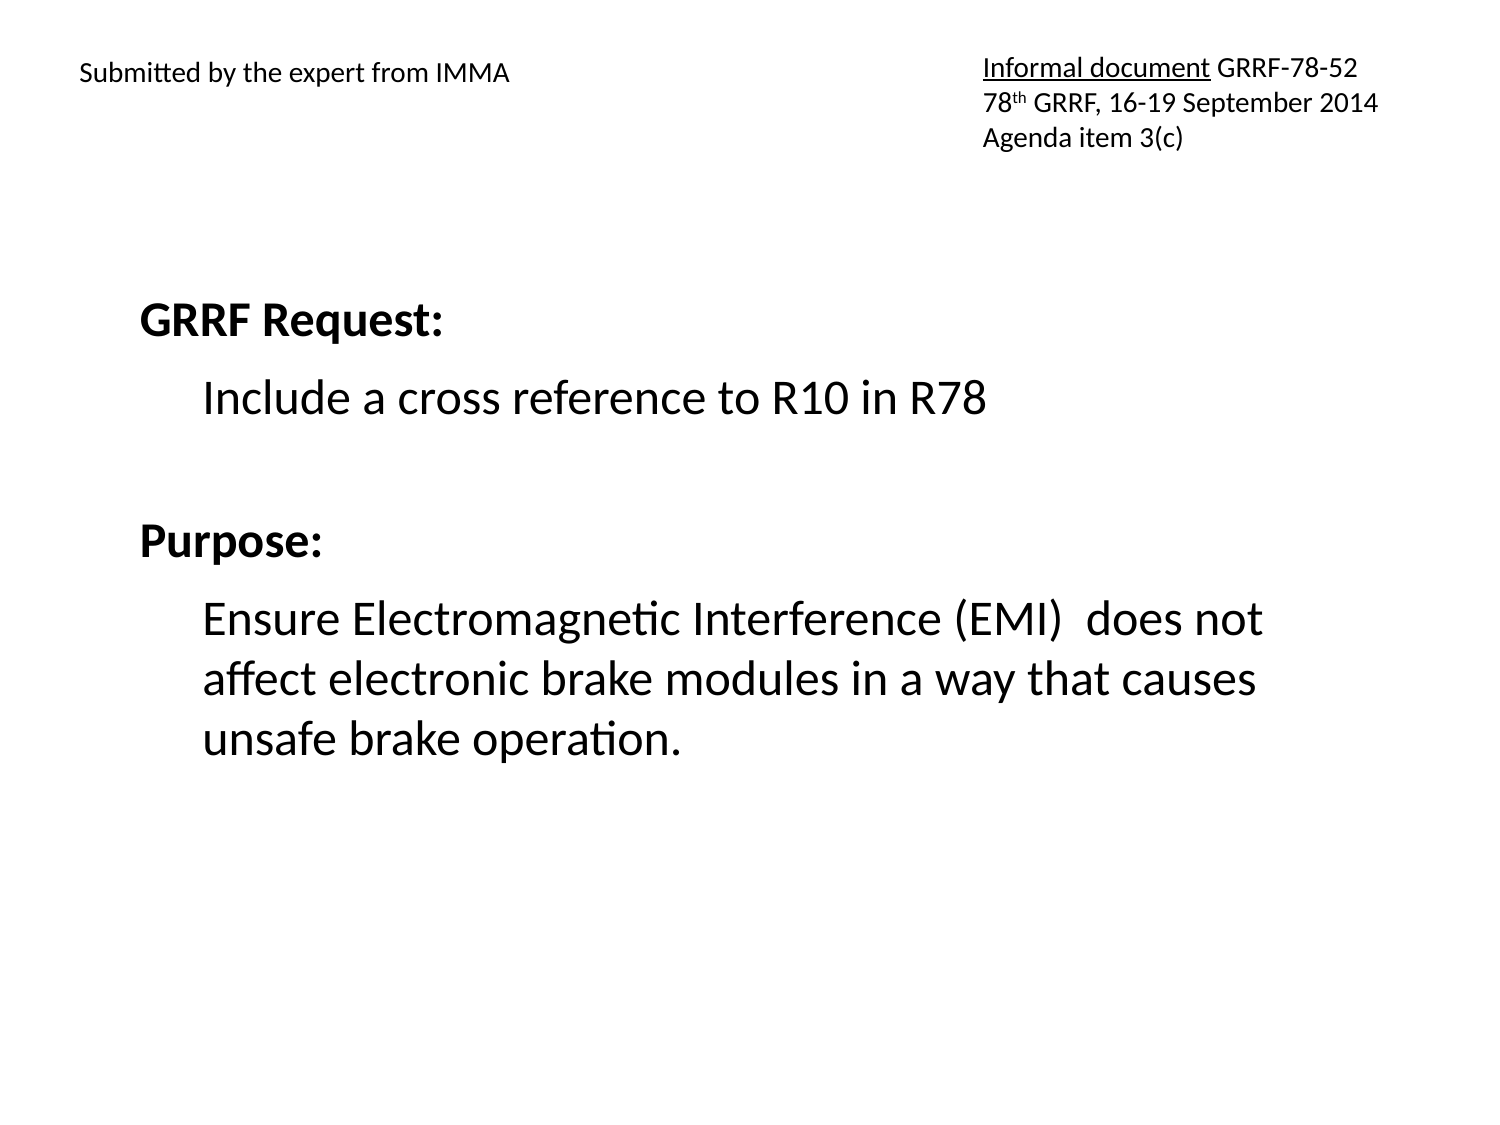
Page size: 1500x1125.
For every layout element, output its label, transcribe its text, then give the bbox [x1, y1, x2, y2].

text_box GRRF Request: [124, 278, 563, 354]
text_box Informal document GRRF-78-52 78th GRRF, 16-19 September 2014 Agenda item 3(c) [787, 40, 1490, 206]
text_box Submitted by the expert from IMMA [64, 45, 657, 96]
text_box Ensure Electromagnetic Interference (EMI) does not affect electronic brake modules in a way that causes unsafe brake operation. [187, 578, 1388, 773]
text_box Include a cross reference to R10 in R78 [187, 356, 1150, 432]
text_box Purpose: [124, 499, 563, 575]
